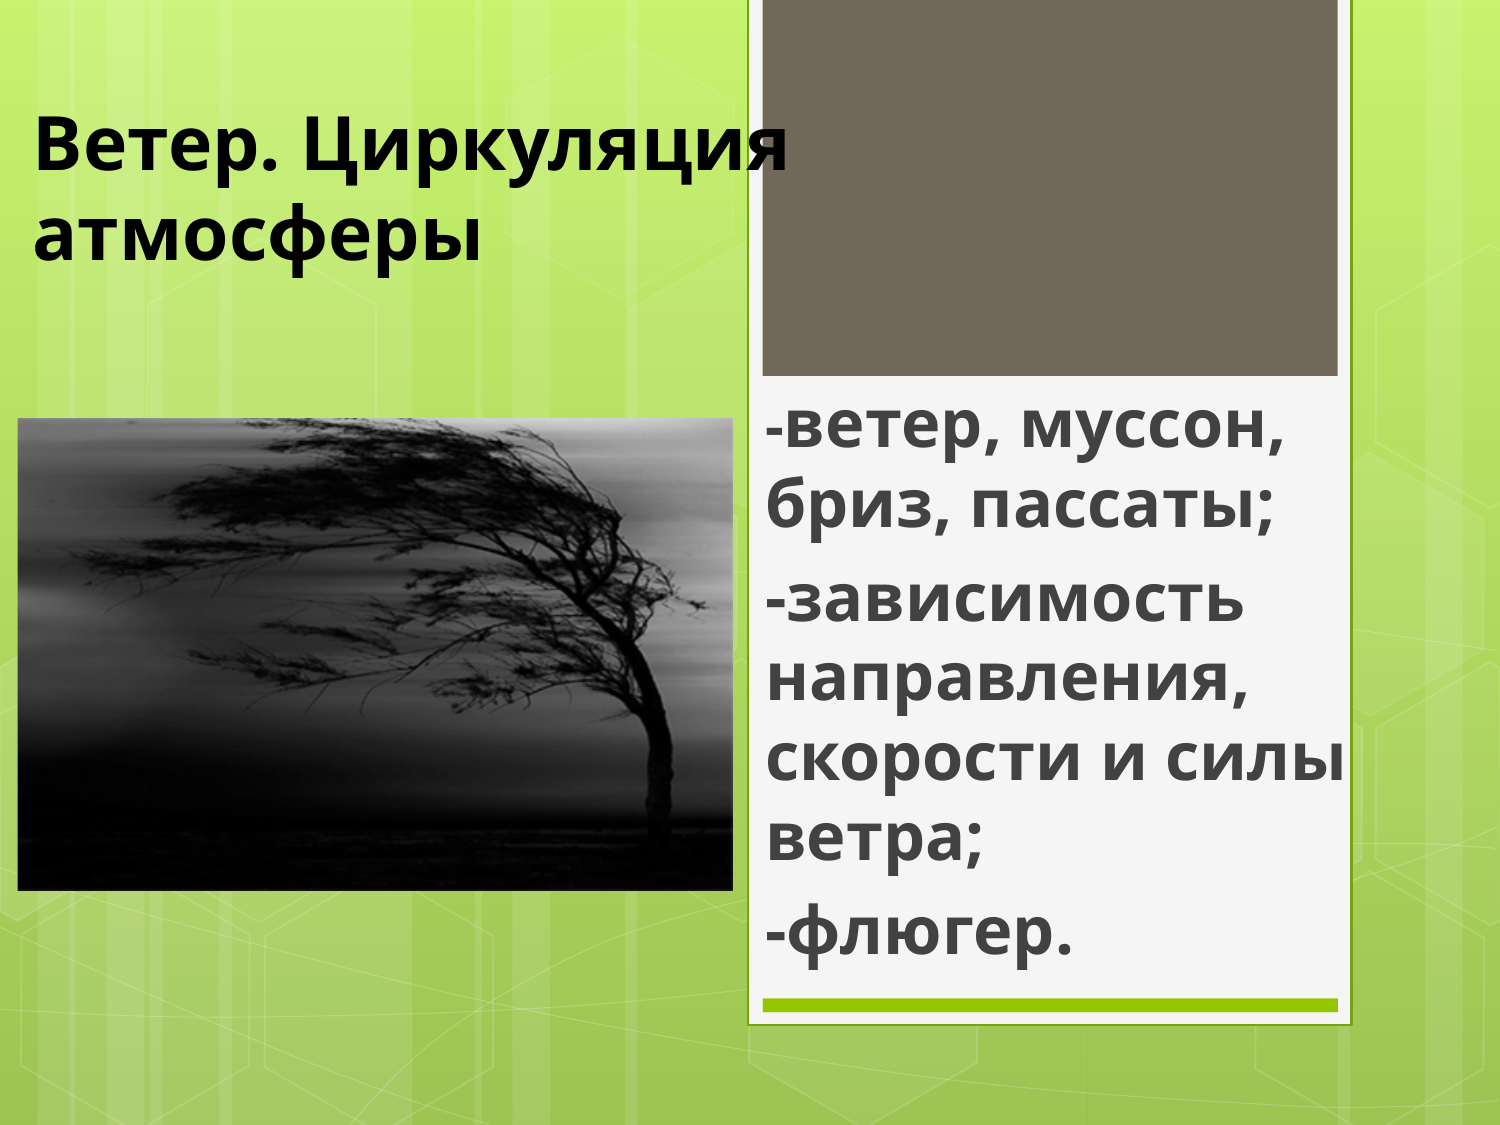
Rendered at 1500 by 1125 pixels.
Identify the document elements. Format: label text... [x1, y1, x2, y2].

picture [17, 418, 734, 891]
subtitle -ветер, муссон, бриз, пасса­ты; -зависимость направления, скорости и силы ветра; -флюгер. [750, 373, 1365, 988]
title Ветер. Циркуляция атмосферы [17, 3, 1155, 283]
